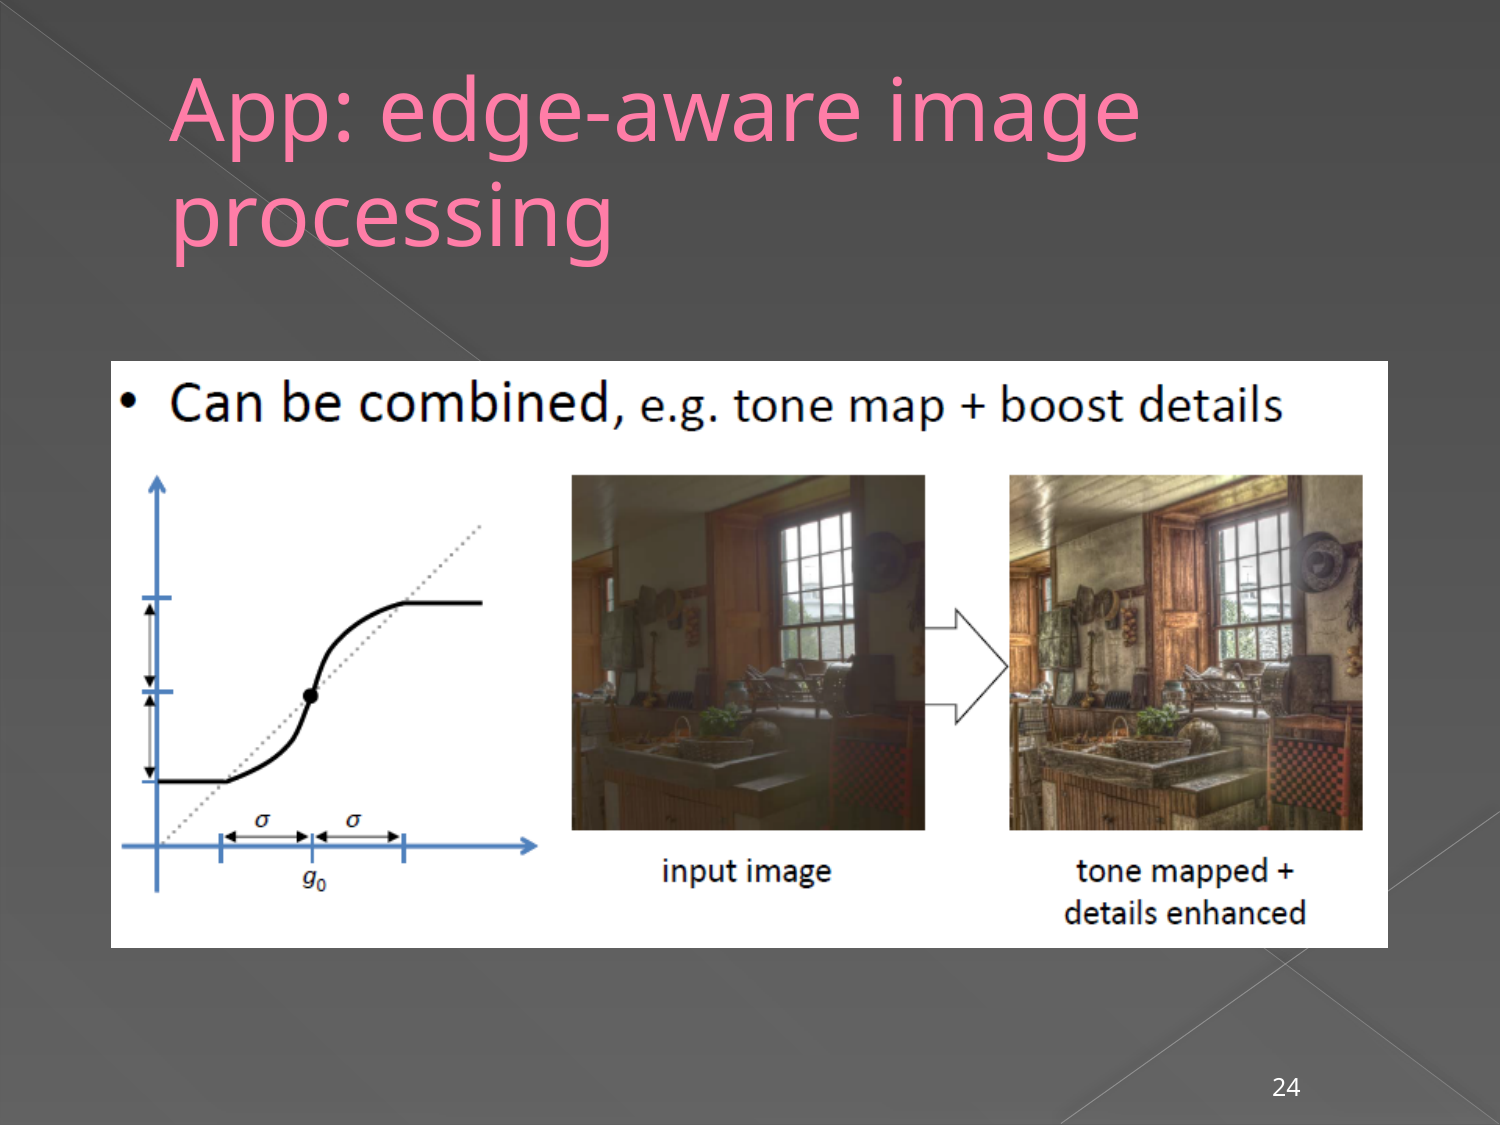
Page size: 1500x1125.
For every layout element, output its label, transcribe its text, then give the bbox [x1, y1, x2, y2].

slide_number 24 [1245, 1063, 1328, 1113]
title App: edge-aware image processing [75, 43, 1425, 274]
picture [110, 361, 1389, 948]
